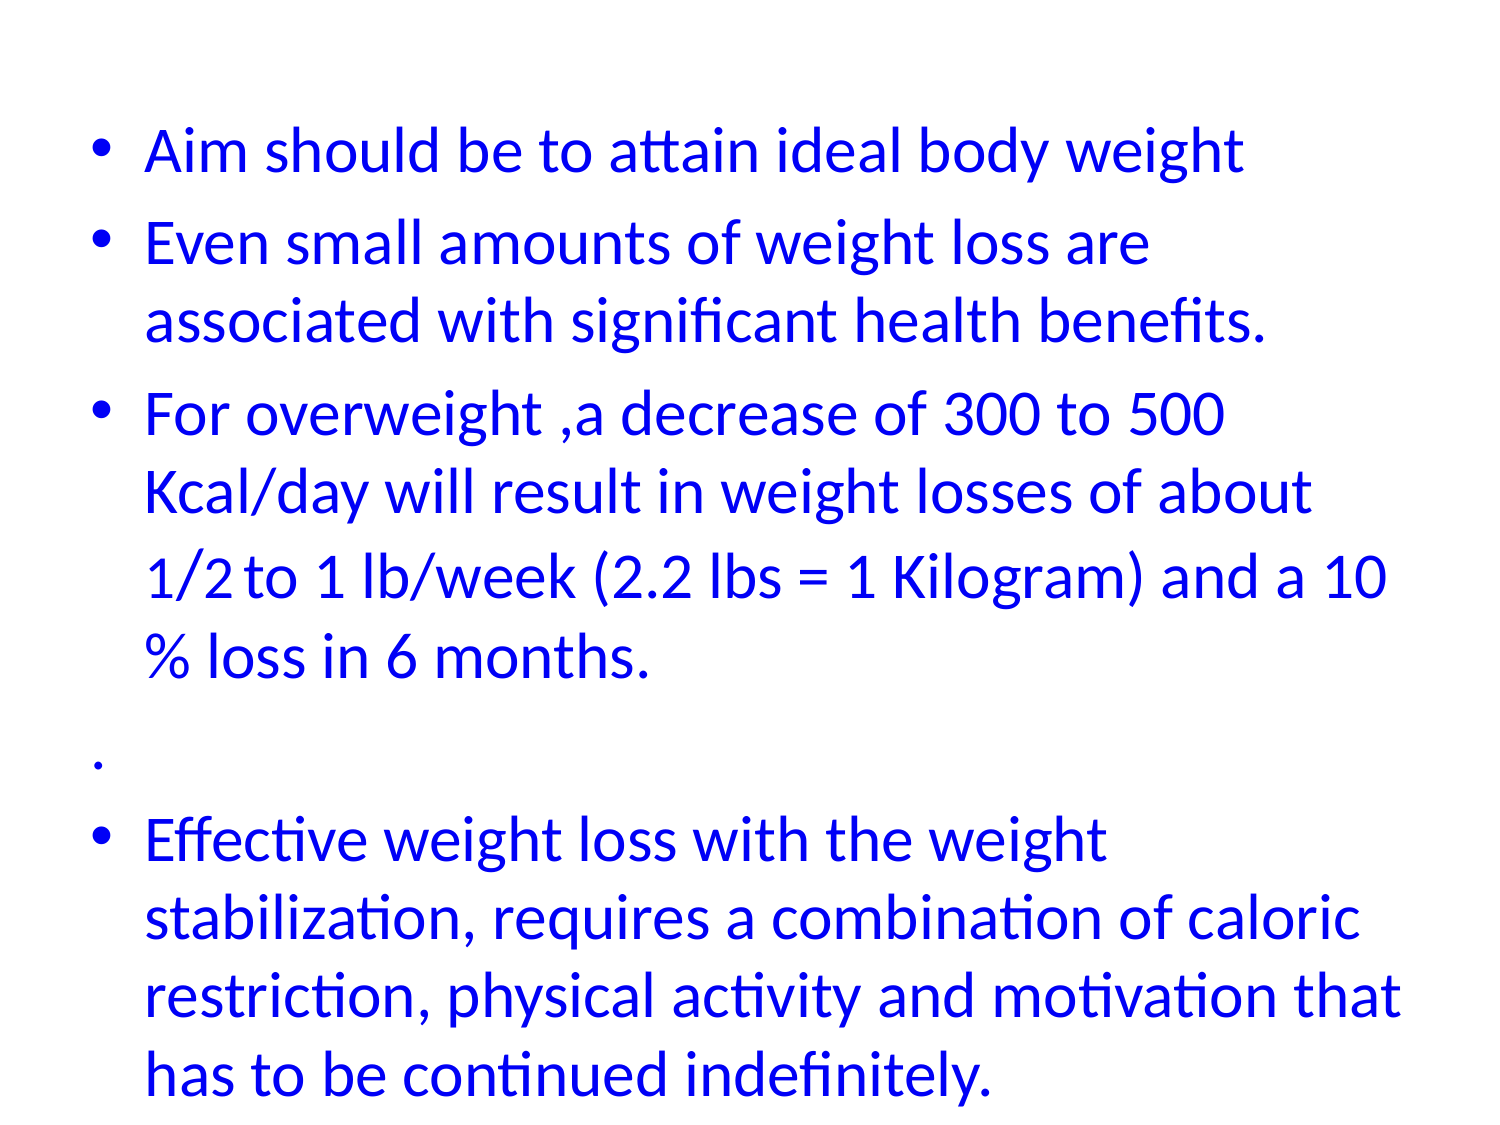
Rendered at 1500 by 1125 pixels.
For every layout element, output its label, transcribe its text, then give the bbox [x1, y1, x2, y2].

list Aim should be to attain ideal body weight Even small amounts of weight loss are associated with significant health benefits. For overweight ,a decrease of 300 to 500 Kcal/day will result in weight losses of about 1/2 to 1 lb/week (2.2 lbs = 1 Kilogram) and a 10 % loss in 6 months. . Effective weight loss with the weight stabilization, requires a combination of caloric restriction, physical activity and motivation that has to be continued indefinitely. [75, 99, 1425, 1125]
